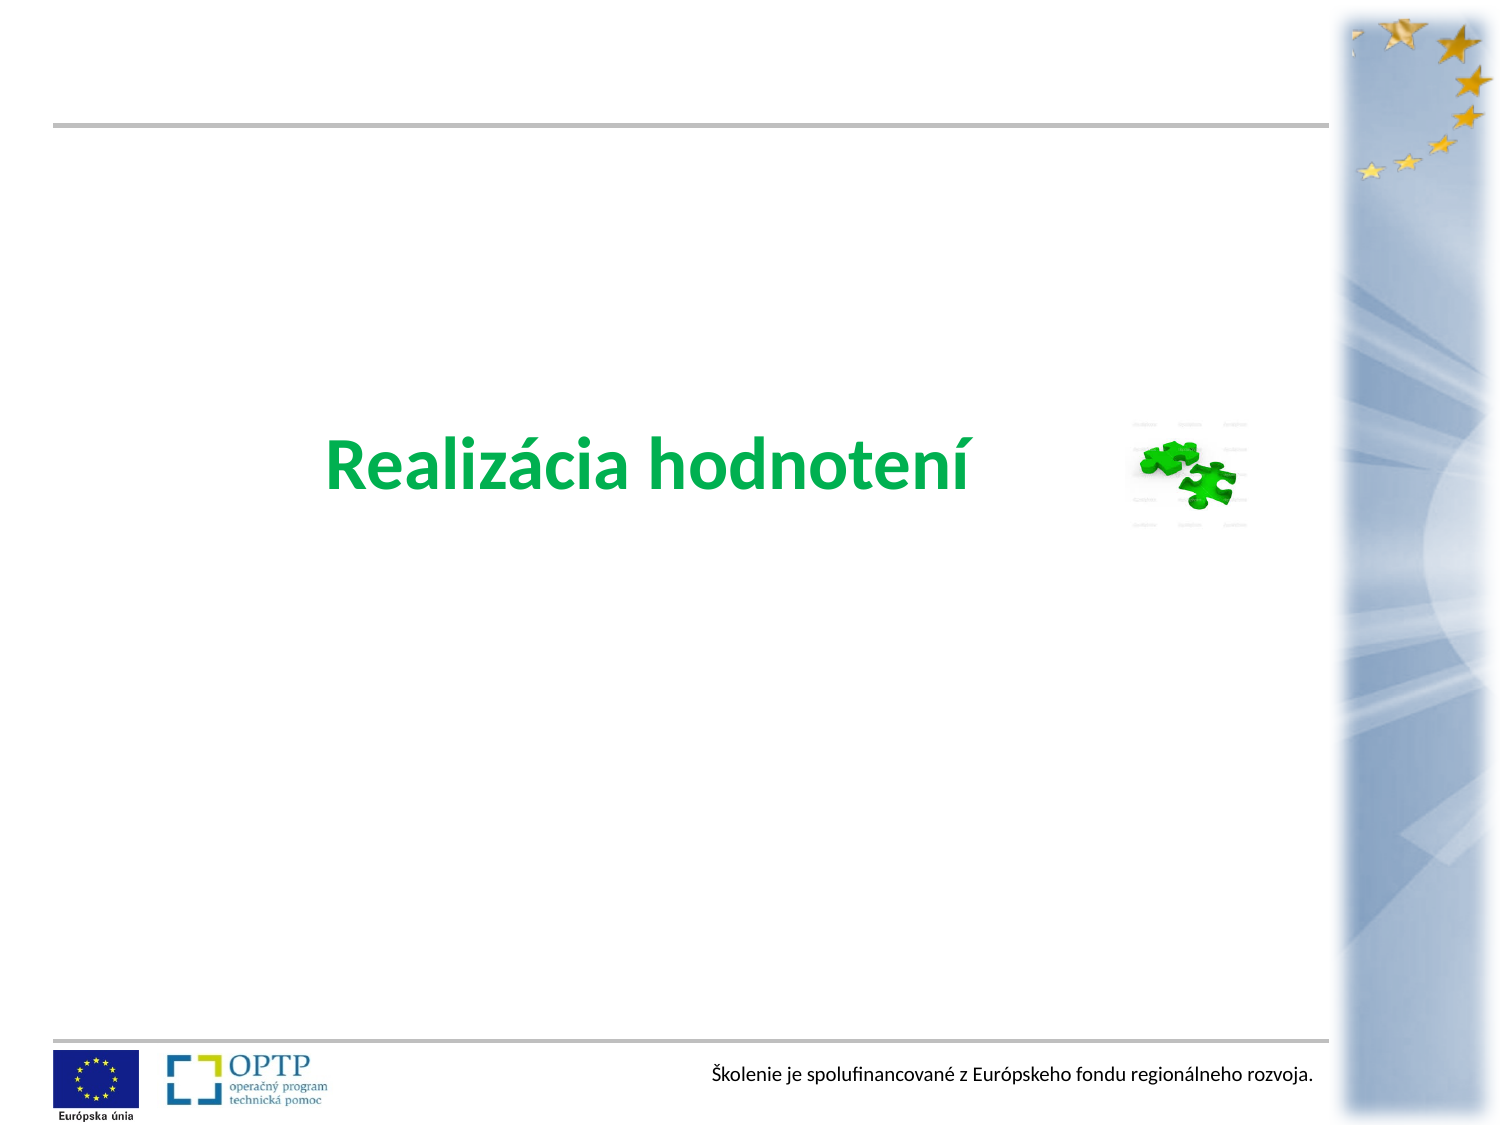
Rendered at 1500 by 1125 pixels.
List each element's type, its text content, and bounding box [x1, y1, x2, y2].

picture [1352, 18, 1500, 185]
picture [851, 409, 1500, 653]
subtitle Realizácia hodnotení [53, 137, 1329, 1024]
picture [157, 1042, 337, 1120]
text_box Školenie je spolufinancované z Európskeho fondu regionálneho rozvoja. [596, 1052, 1329, 1093]
picture [52, 1050, 139, 1123]
